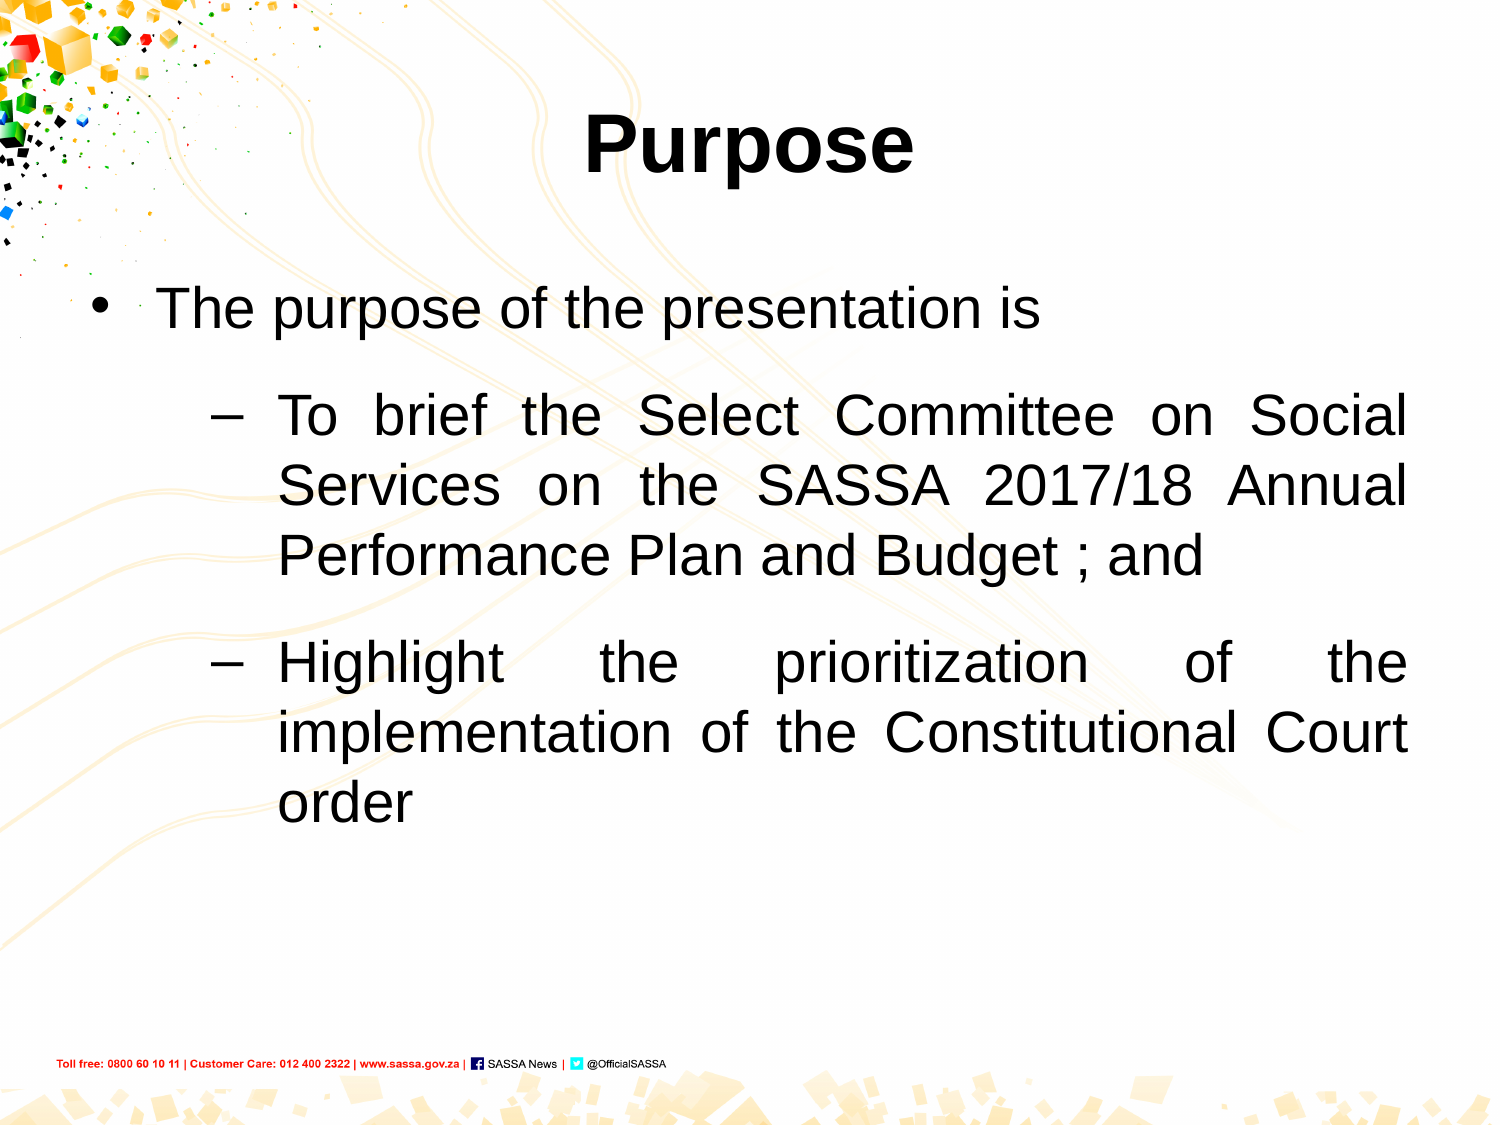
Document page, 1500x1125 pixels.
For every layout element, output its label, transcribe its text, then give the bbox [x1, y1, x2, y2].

title Purpose [75, 45, 1425, 233]
picture [0, 0, 1500, 1125]
list The purpose of the presentation is To brief the Select Committee on Social Services on the SASSA 2017/18 Annual Performance Plan and Budget ; and Highlight the prioritization of the implementation of the Constitutional Court order [75, 262, 1425, 1005]
